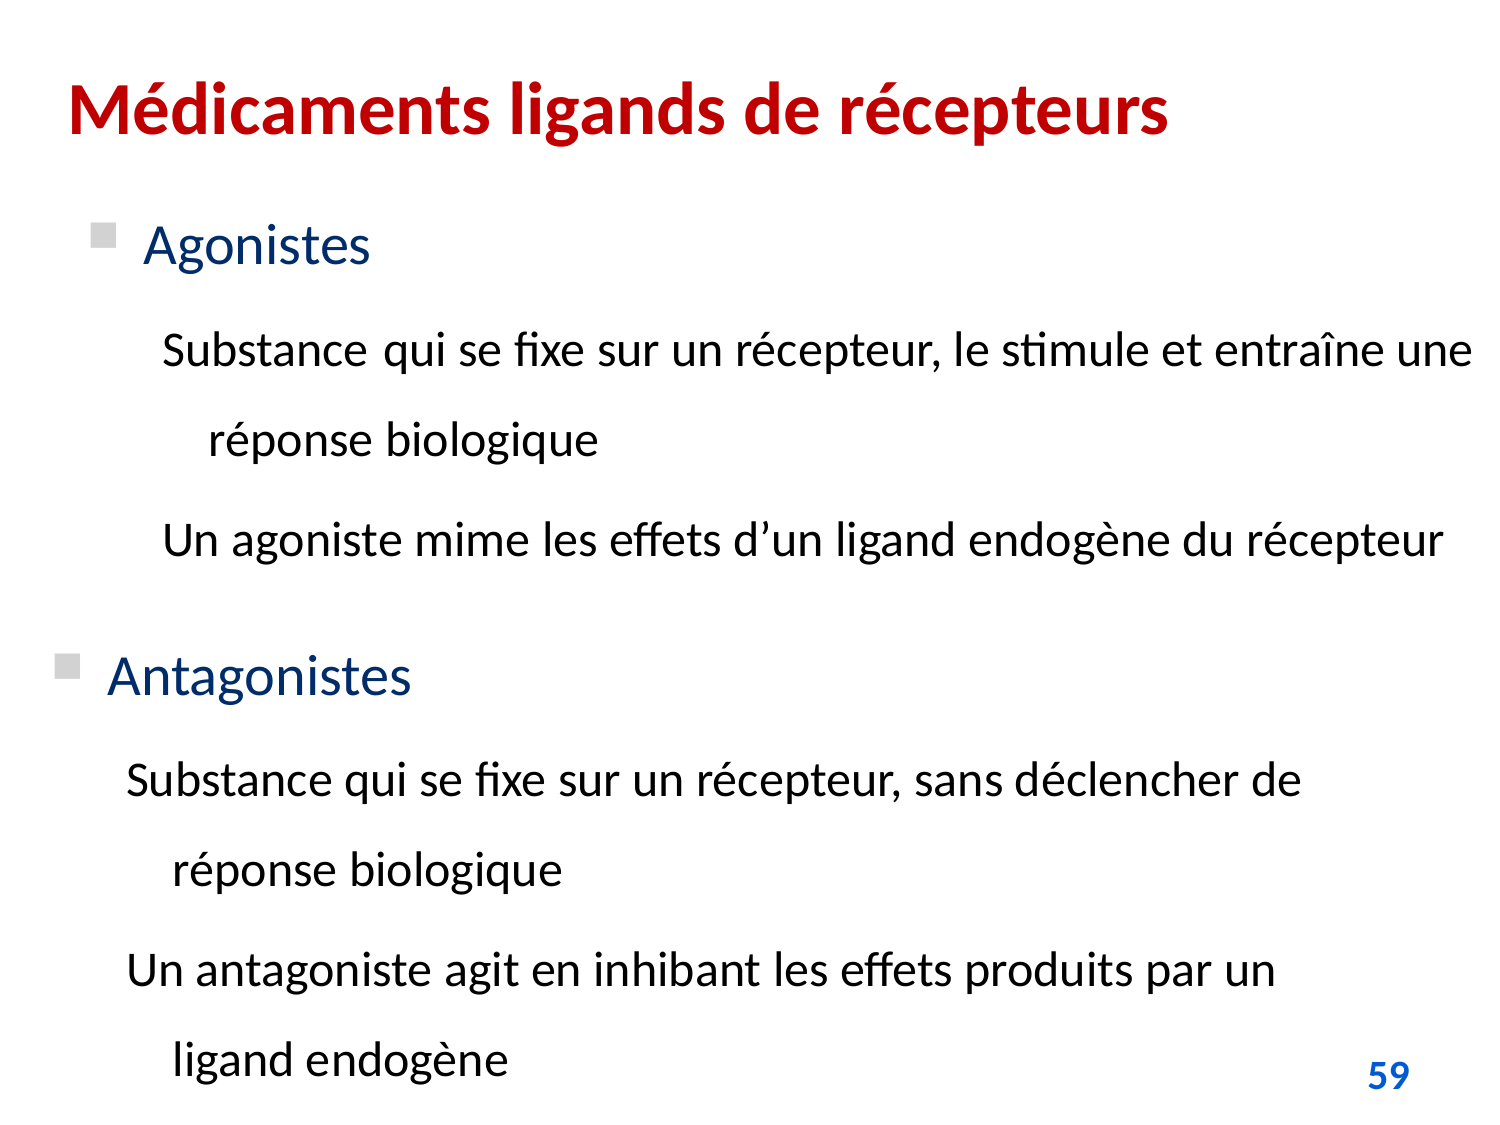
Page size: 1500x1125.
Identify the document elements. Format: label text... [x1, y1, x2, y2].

text_box Agonistes Substance qui se fixe sur un récepteur, le stimule et entraîne une réponse biologique Un agoniste mime les effets d’un ligand endogène du récepteur [72, 163, 1500, 483]
slide_number 59 [1074, 1042, 1425, 1103]
text_box Médicaments ligands de récepteurs [52, 36, 1496, 173]
text_box Antagonistes Substance qui se fixe sur un récepteur, sans déclencher de réponse biologique Un antagoniste agit en inhibant les effets produits par un ligand endogène [36, 594, 1412, 961]
